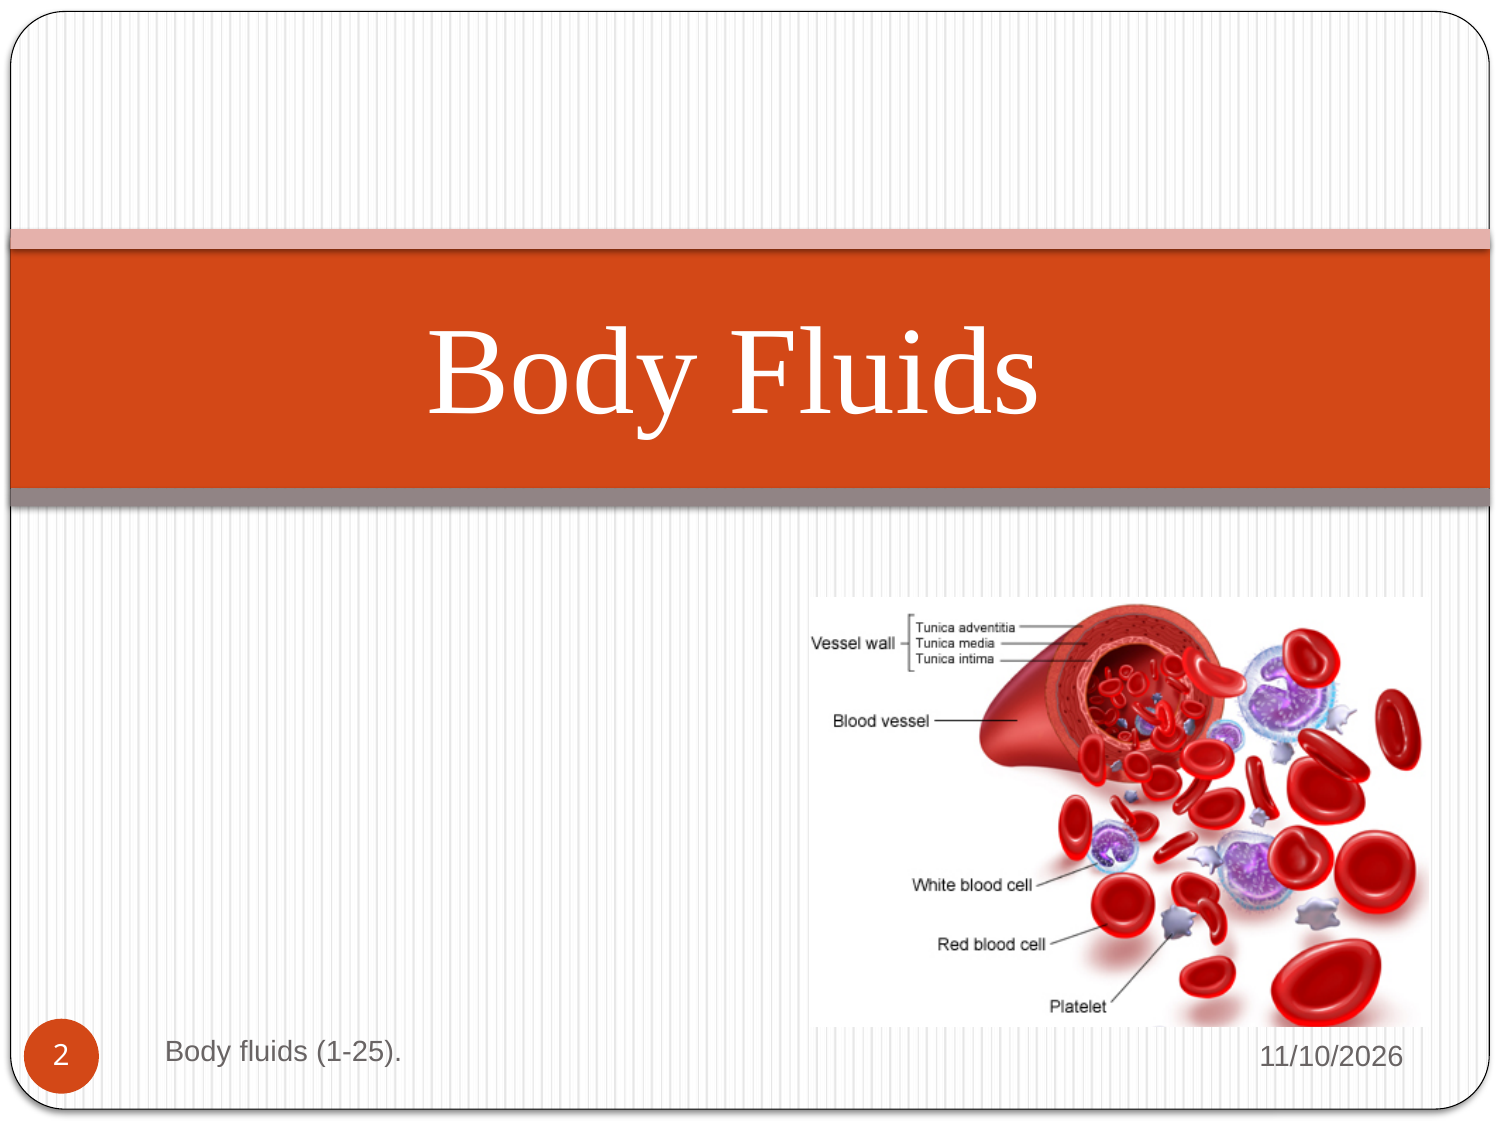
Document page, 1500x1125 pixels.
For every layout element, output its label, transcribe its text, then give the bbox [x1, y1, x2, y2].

footer Body fluids (1-25). [150, 1012, 800, 1088]
picture [12, 12, 1488, 229]
picture [12, 507, 1488, 1108]
title Body Fluids [75, 247, 1425, 489]
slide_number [1012, 1036, 1419, 1094]
slide_number 2 [23, 1018, 99, 1094]
